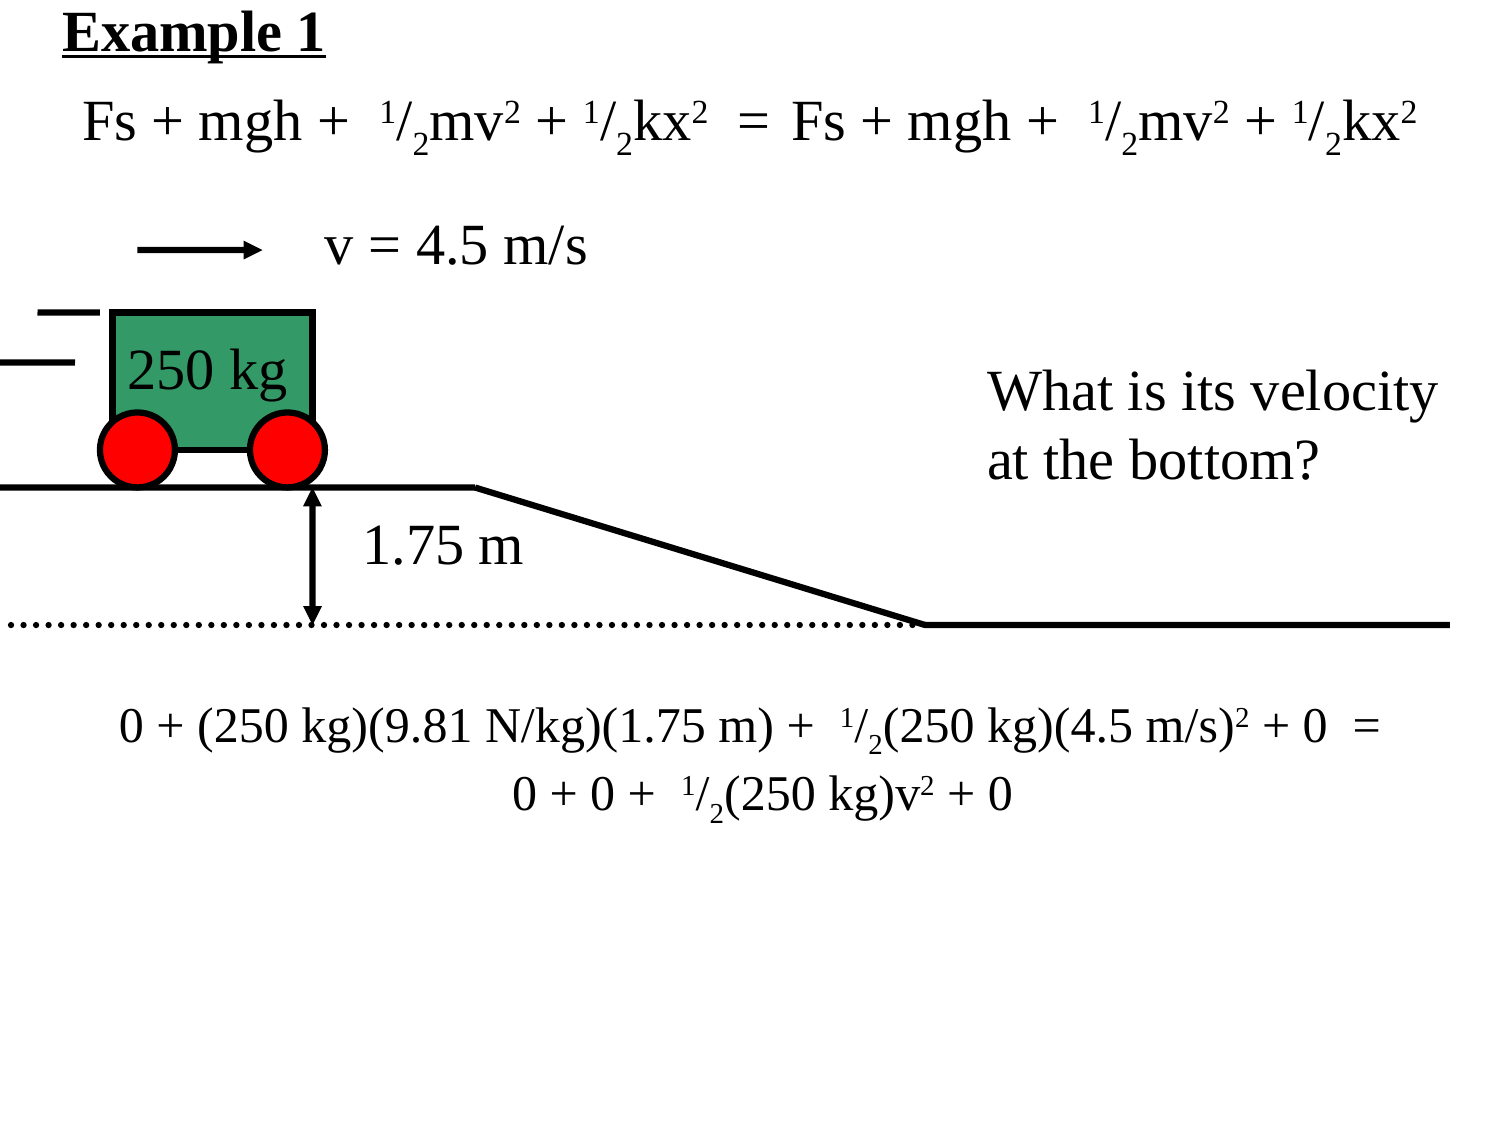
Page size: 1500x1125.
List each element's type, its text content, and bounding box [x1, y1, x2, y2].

text_box Fs + mgh + 1/2mv2 + 1/2kx2 = Fs + mgh + 1/2mv2 + 1/2kx2 [37, 49, 1463, 170]
text_box [306, 496, 319, 625]
text_box What is its velocity at the bottom? [972, 344, 1500, 499]
text_box 1.75 m [347, 498, 540, 584]
text_box Example 1 [47, 0, 342, 71]
text_box [137, 243, 263, 257]
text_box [99, 312, 326, 488]
text_box 0 + (250 kg)(9.81 N/kg)(1.75 m) + 1/2(250 kg)(4.5 m/s)2 + 0 = 0 + 0 + 1/2(250 kg)v2 + 0 [37, 684, 1463, 837]
text_box v = 4.5 m/s [310, 198, 603, 284]
